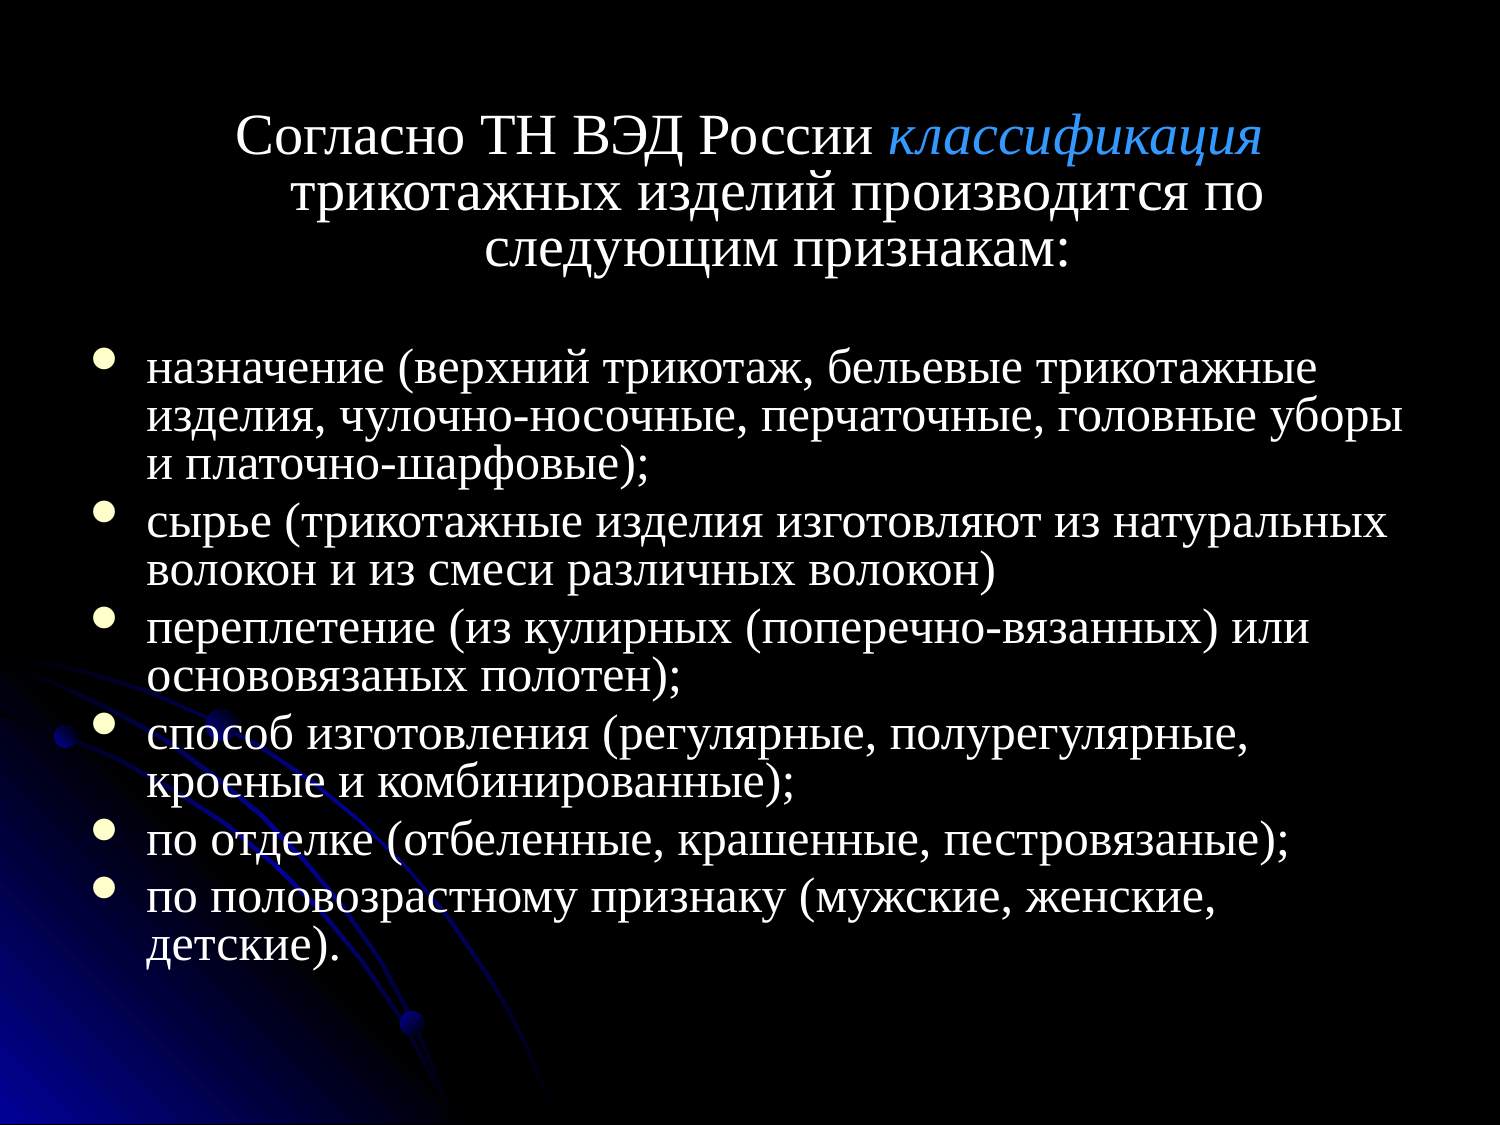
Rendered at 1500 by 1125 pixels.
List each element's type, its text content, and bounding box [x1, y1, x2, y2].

list Согласно ТН ВЭД России классификация трикотажных изделий производится по следующим признакам: назначение (верхний трикотаж, бельевые трикотажные изделия, чулочно-носочные, перчаточные, головные уборы и платочно-шарфовые); сырье (трикотажные изделия изготовляют из натуральных волокон и из смеси различных волокон) переплетение (из кулирных (поперечно-вязанных) или основовязаных полотен); способ изготовления (регулярные, полурегулярные, кроеные и комбинированные); по отделке (отбеленные, крашенные, пестровязаные); по половозрастному признаку (мужские, женские, детские). [75, 101, 1425, 1006]
